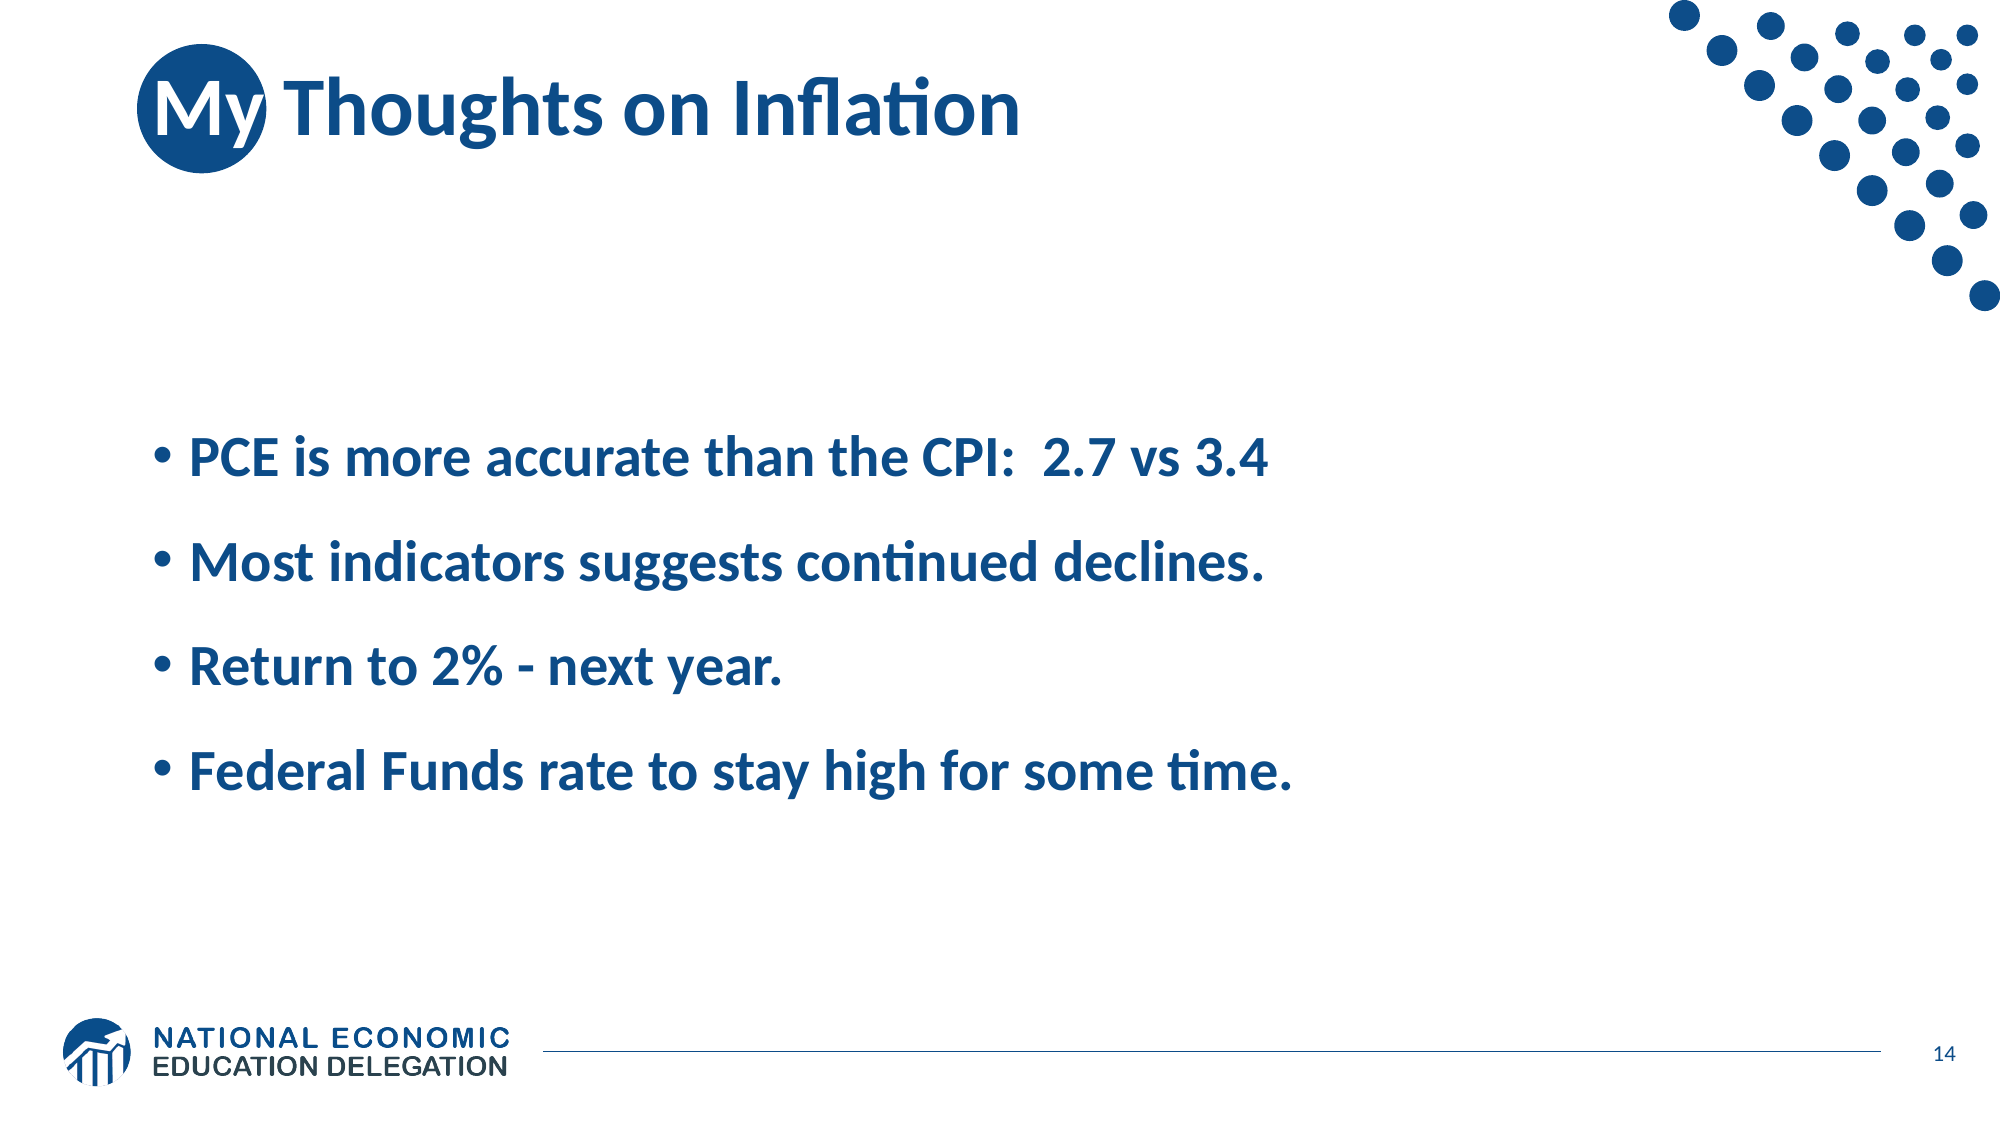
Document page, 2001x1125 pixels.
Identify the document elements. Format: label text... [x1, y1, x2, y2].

title My Thoughts on Inflation [137, 0, 1863, 218]
slide_number 14 [1521, 1022, 1972, 1082]
list PCE is more accurate than the CPI: 2.7 vs 3.4 Most indicators suggests continued declines. Return to 2% - next year. Federal Funds rate to stay high for some time. [137, 257, 1863, 972]
picture [55, 1013, 520, 1091]
